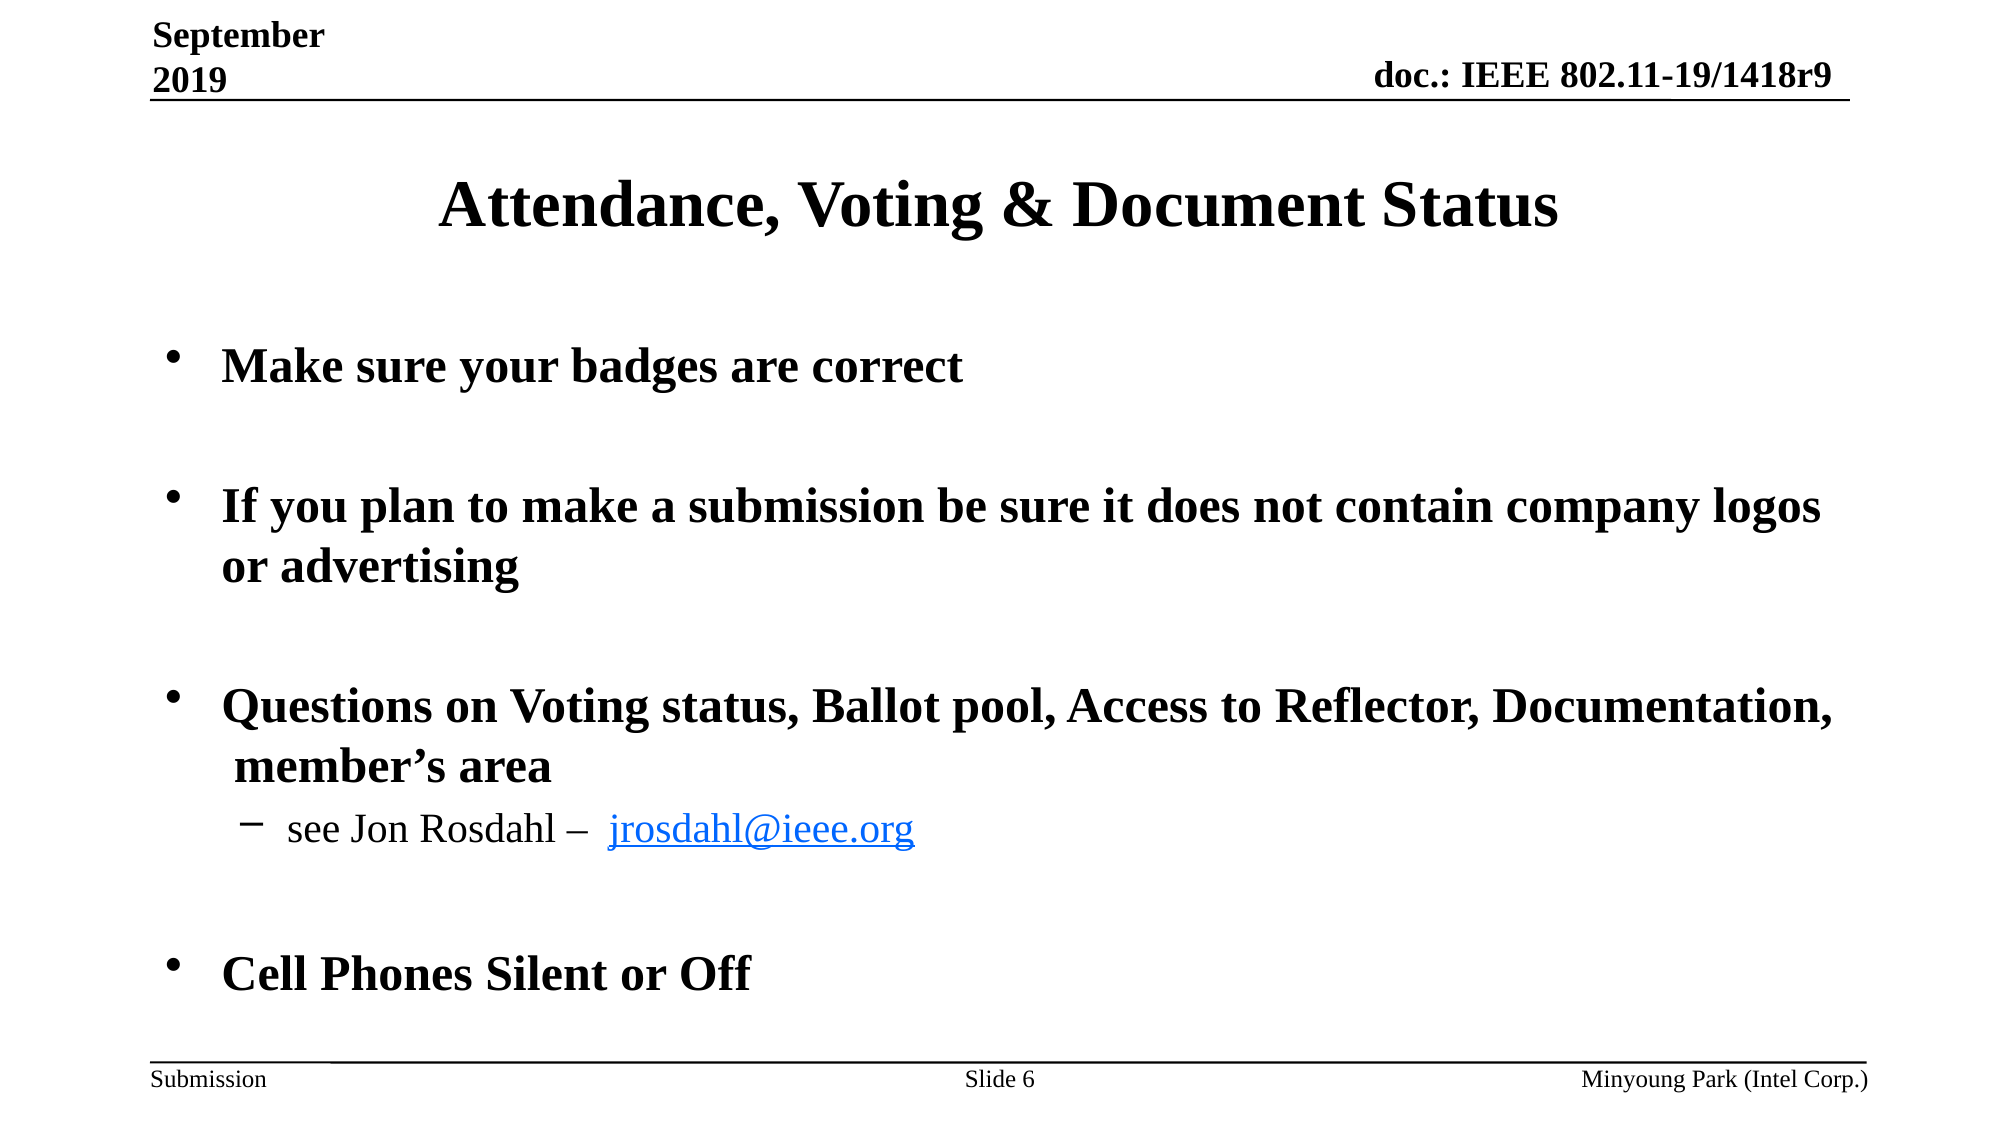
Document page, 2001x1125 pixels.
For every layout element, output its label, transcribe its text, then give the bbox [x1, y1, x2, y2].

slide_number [152, 54, 347, 101]
title Attendance, Voting & Document Status [150, 112, 1850, 288]
slide_number Slide 6 [964, 1061, 1036, 1093]
footer Minyoung Park (Intel Corp.) [1266, 1061, 1869, 1093]
list Make sure your badges are correct If you plan to make a submission be sure it does not contain company logos or advertising Questions on Voting status, Ballot pool, Access to Reflector, Documentation, member’s area see Jon Rosdahl – jrosdahl@ieee.org Cell Phones Silent or Off [150, 324, 1850, 1000]
